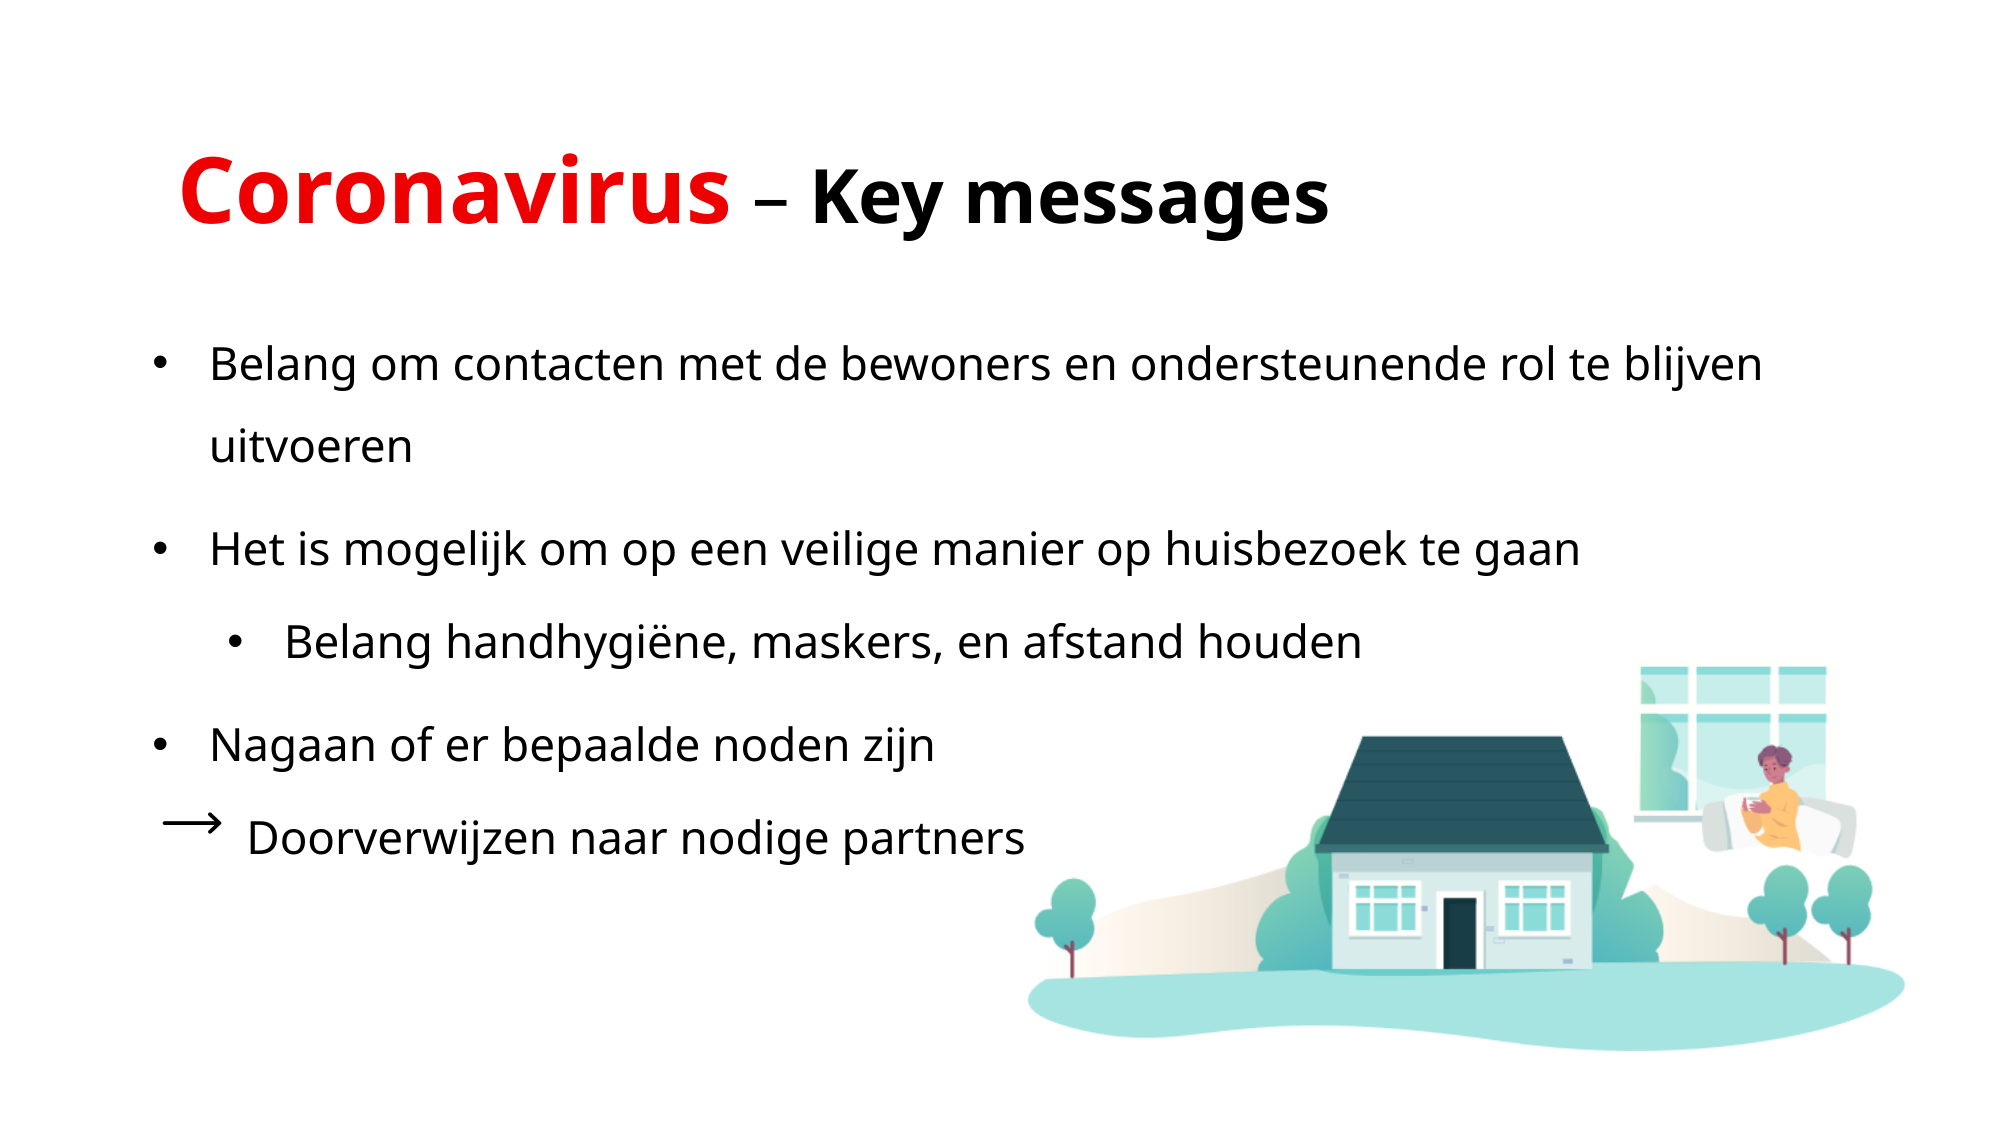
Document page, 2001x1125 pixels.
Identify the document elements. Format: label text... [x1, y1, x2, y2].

picture [160, 793, 224, 853]
picture [1016, 636, 1914, 1070]
list Belang om contacten met de bewoners en ondersteunende rol te blijven uitvoeren Het is mogelijk om op een veilige manier op huisbezoek te gaan Belang handhygiëne, maskers, en afstand houden Nagaan of er bepaalde noden zijn Doorverwijzen naar nodige partners [137, 299, 1863, 1014]
text_box Coronavirus – Key messages [162, 84, 1888, 303]
